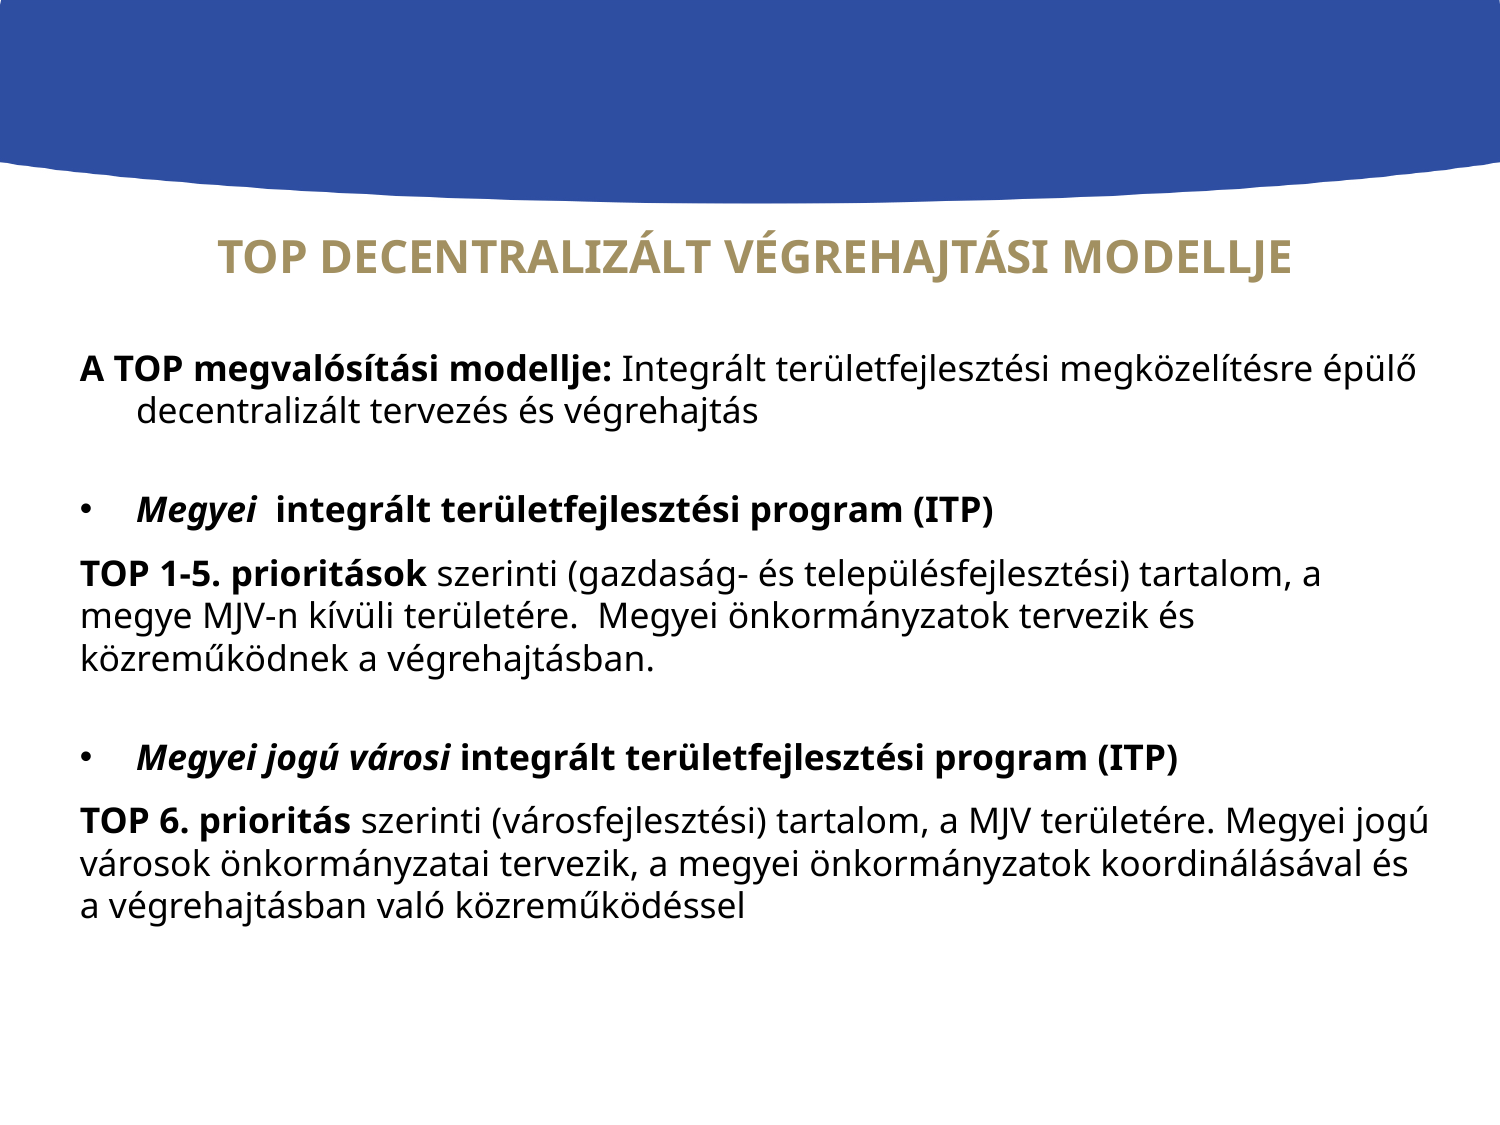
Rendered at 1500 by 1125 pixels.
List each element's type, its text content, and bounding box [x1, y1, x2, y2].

picture [0, 0, 1500, 1125]
title TOP DECENTRALIZÁLT VÉGREHAJTÁSI MODELLJE [123, 220, 1399, 303]
list A TOP megvalósítási modellje: Integrált területfejlesztési megközelítésre épülő decentralizált tervezés és végrehajtás Megyei integrált területfejlesztési program (ITP) TOP 1-5. prioritások szerinti (gazdaság- és településfejlesztési) tartalom, a megye MJV-n kívüli területére. Megyei önkormányzatok tervezik és közreműködnek a végrehajtásban. Megyei jogú városi integrált területfejlesztési program (ITP) TOP 6. prioritás szerinti (városfejlesztési) tartalom, a MJV területére. Megyei jogú városok önkormányzatai tervezik, a megyei önkormányzatok koordinálásával és a végrehajtásban való közreműködéssel [64, 338, 1447, 1106]
